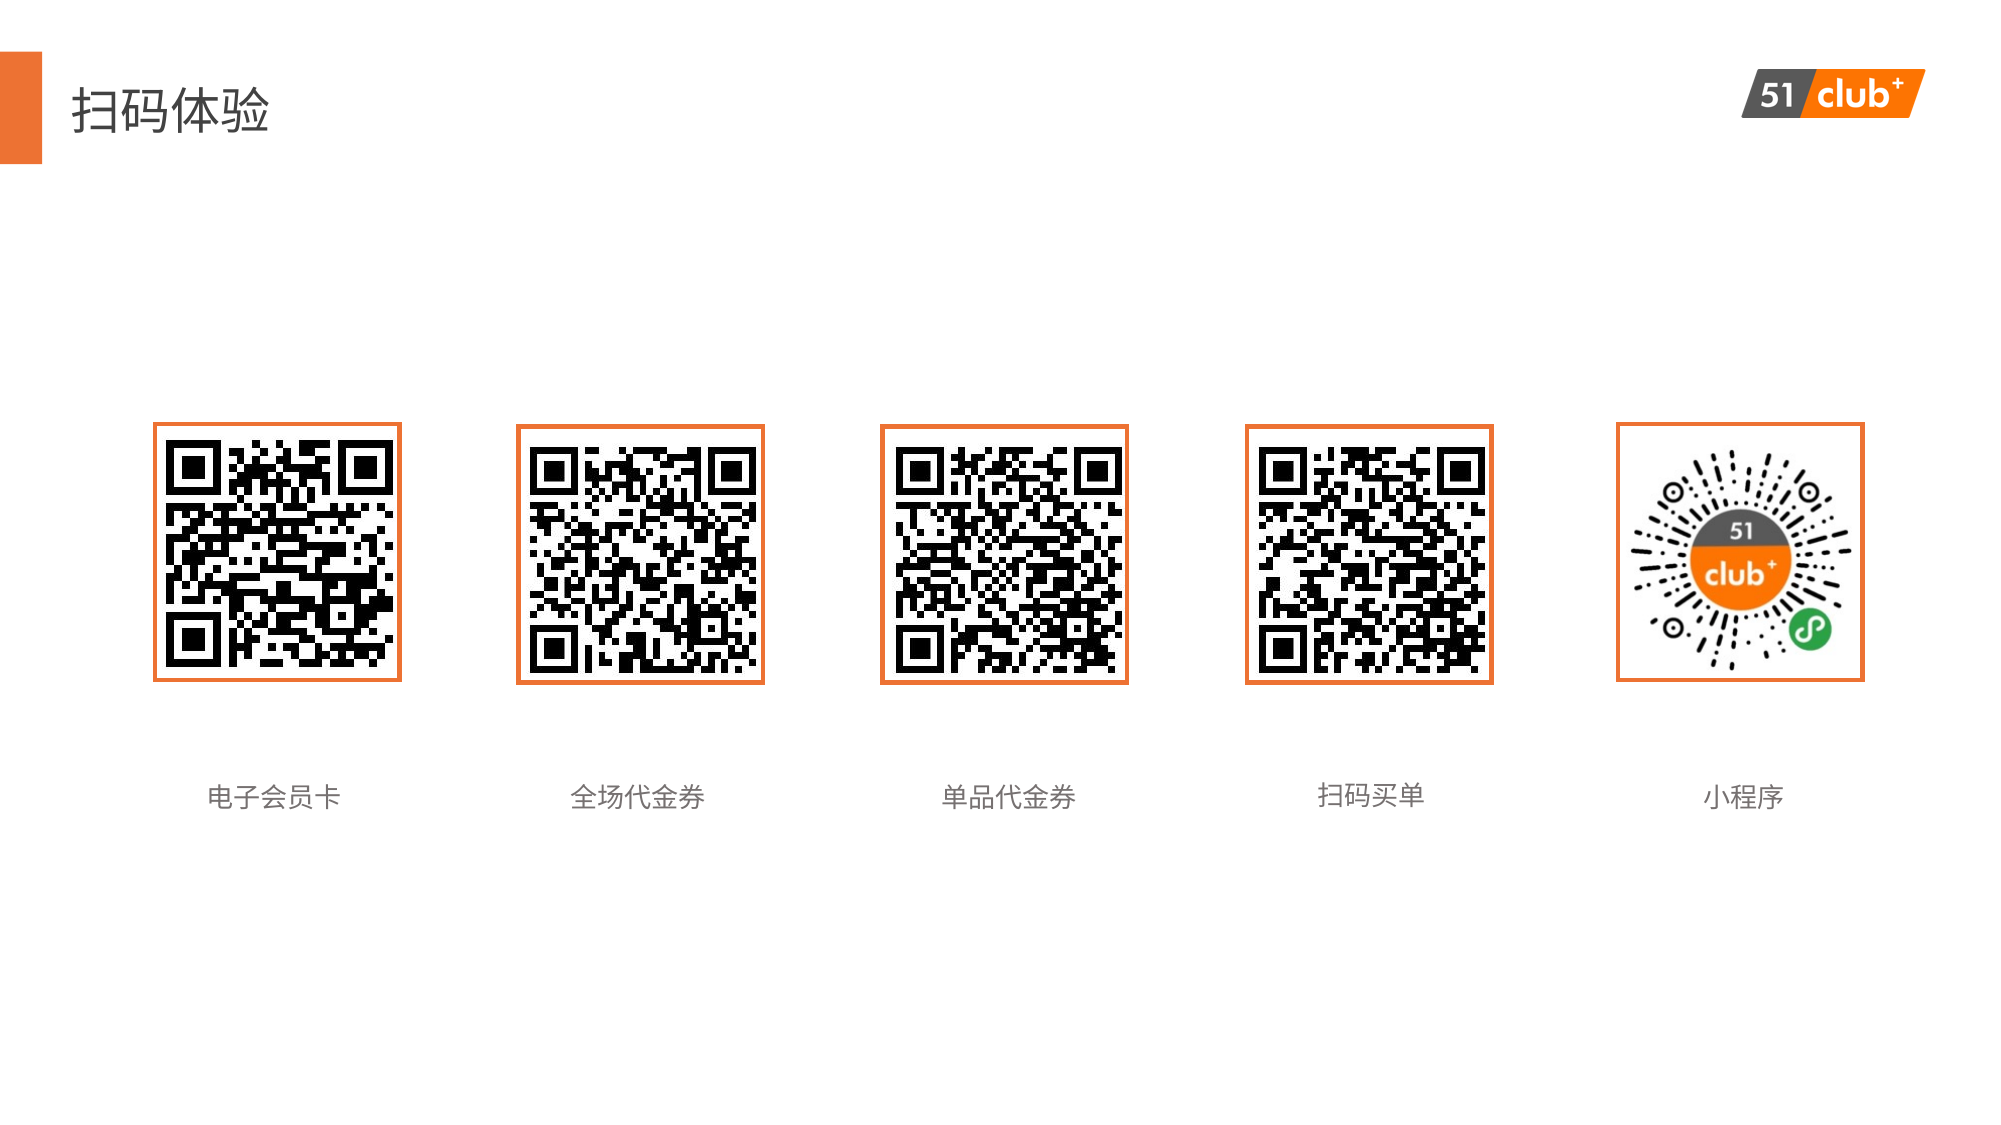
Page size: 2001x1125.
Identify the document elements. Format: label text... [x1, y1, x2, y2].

picture [1740, 69, 1926, 118]
text_box [0, 51, 43, 165]
text_box 扫码买单 [1302, 770, 1833, 818]
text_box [1216, 404, 1528, 716]
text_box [853, 404, 1165, 716]
text_box 单品代金券 [927, 772, 1457, 821]
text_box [487, 404, 799, 716]
text_box 电子会员卡 [191, 772, 531, 821]
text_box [1616, 422, 1864, 681]
text_box 小程序 [1688, 772, 2000, 821]
text_box 全场代金券 [555, 772, 927, 821]
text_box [123, 397, 435, 709]
title 扫码体验 [66, 15, 1792, 212]
